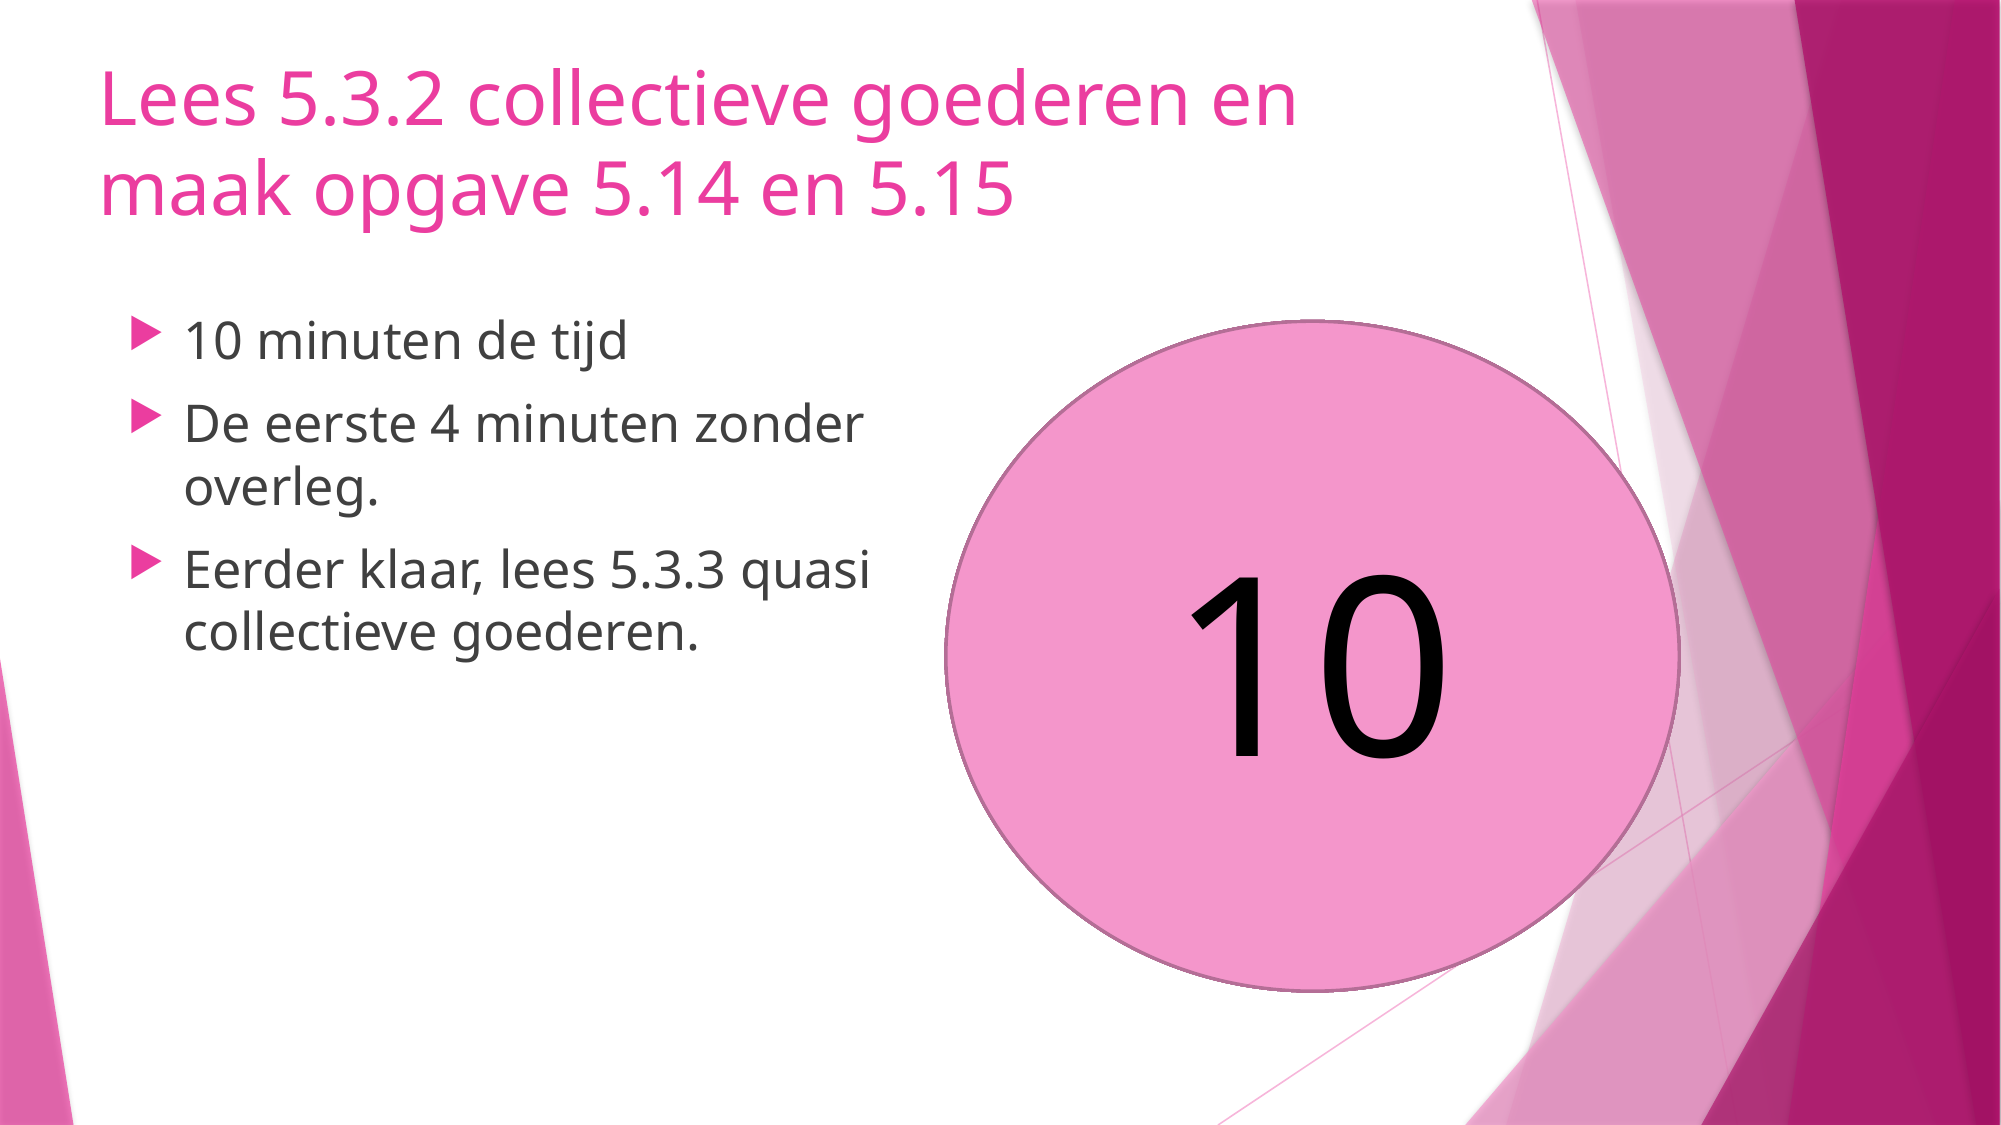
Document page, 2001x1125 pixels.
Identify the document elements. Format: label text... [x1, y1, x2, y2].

list 10 minuten de tijd De eerste 4 minuten zonder overleg. Eerder klaar, lees 5.3.3 quasi collectieve goederen. [112, 299, 896, 992]
title Lees 5.3.2 collectieve goederen en maak opgave 5.14 en 5.15 [83, 42, 1494, 260]
text_box 10 [944, 319, 1681, 993]
